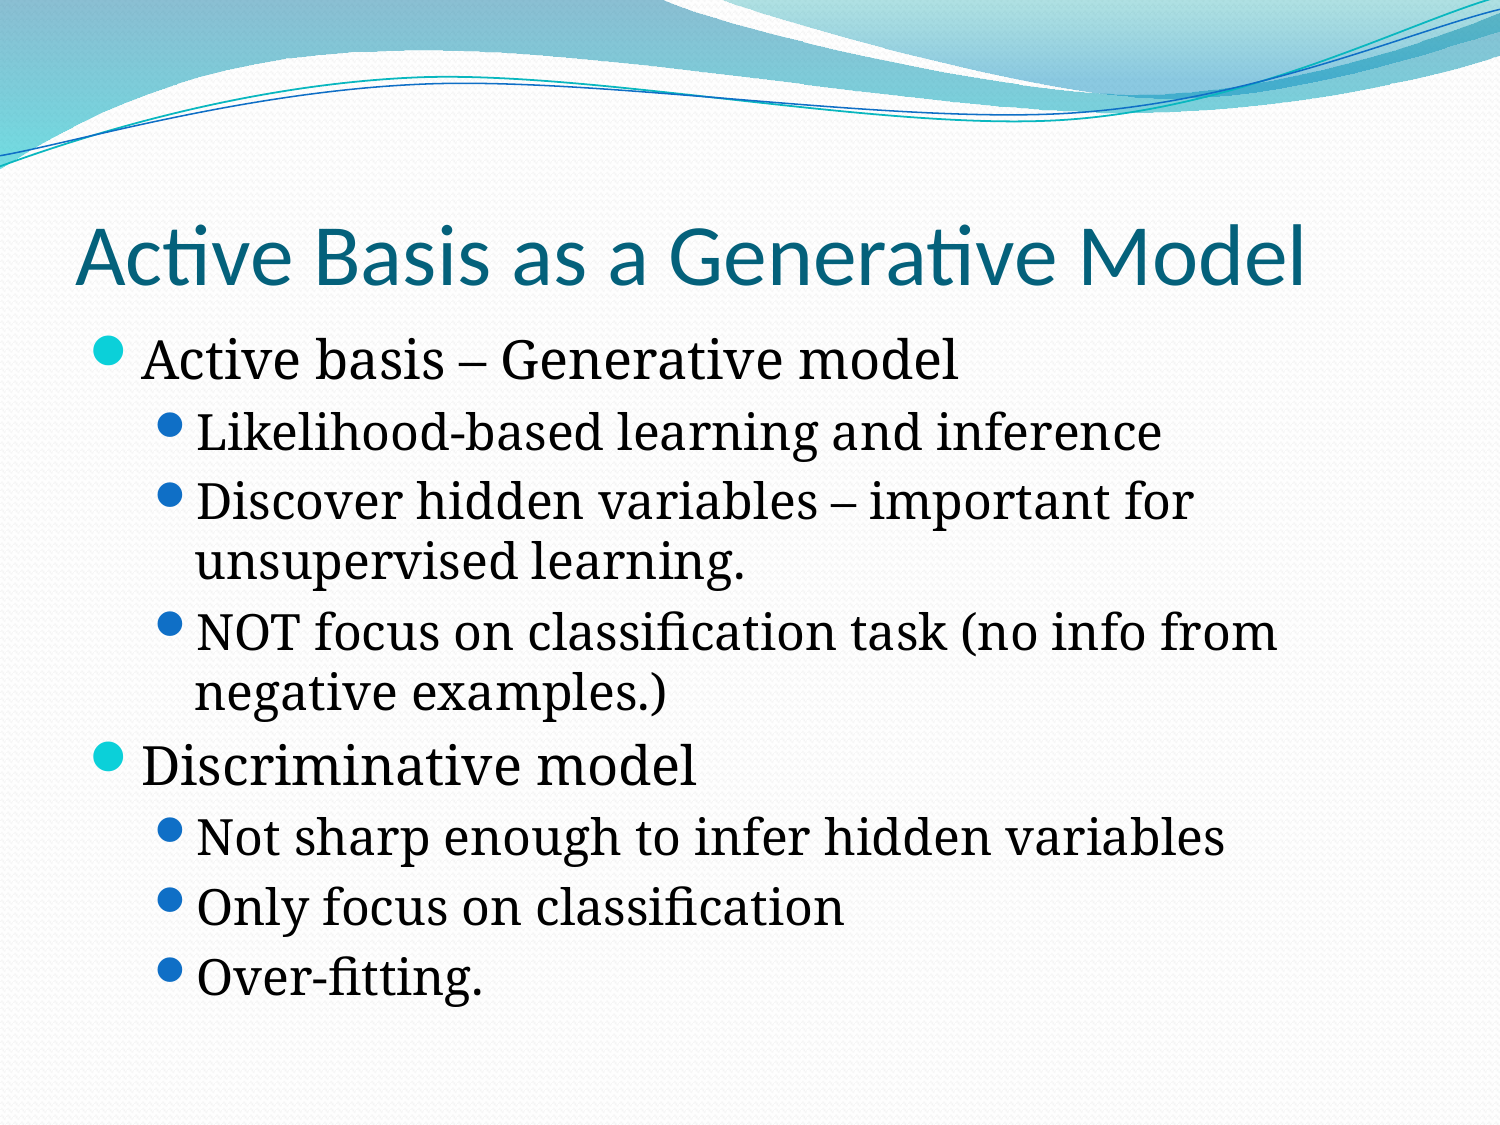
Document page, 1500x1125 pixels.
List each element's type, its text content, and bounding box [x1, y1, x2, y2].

list Active basis – Generative model Likelihood-based learning and inference Discover hidden variables – important for unsupervised learning. NOT focus on classification task (no info from negative examples.) Discriminative model Not sharp enough to infer hidden variables Only focus on classification Over-fitting. [75, 317, 1425, 1059]
title Active Basis as a Generative Model [75, 115, 1436, 303]
